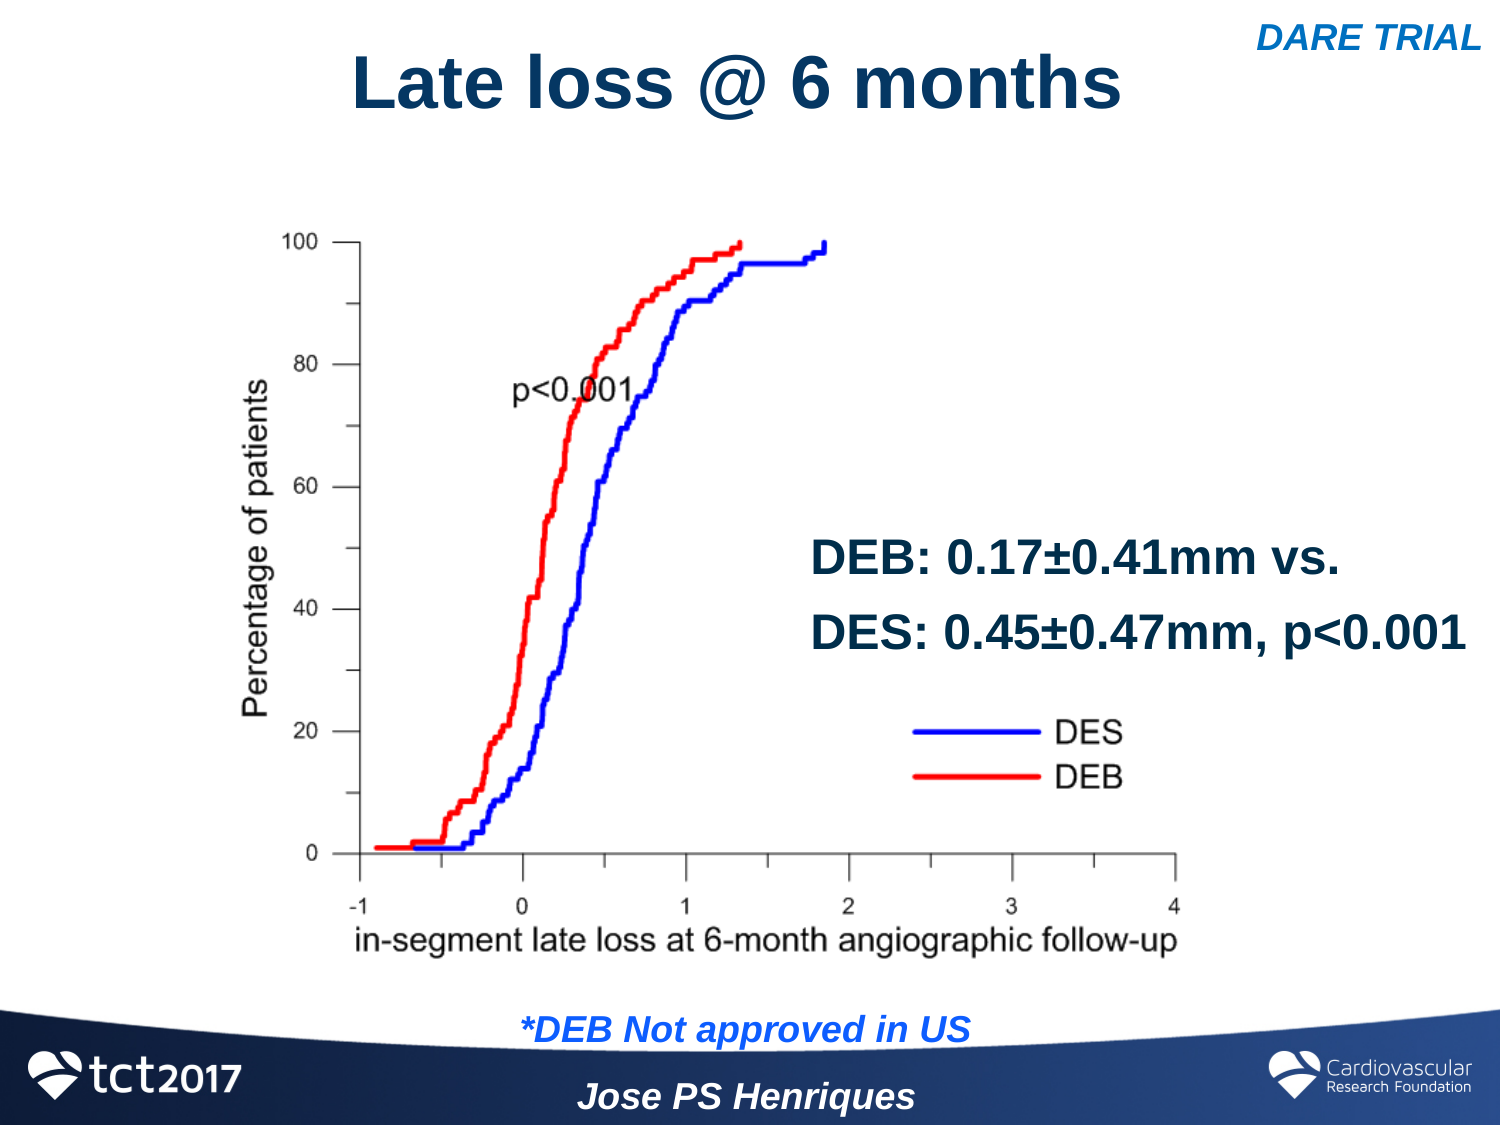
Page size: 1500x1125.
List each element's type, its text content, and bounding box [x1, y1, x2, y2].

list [235, 228, 1183, 998]
text_box *DEB Not approved in US [504, 1006, 987, 1058]
picture [0, 0, 1500, 1125]
text_box Jose PS Henriques [562, 1064, 932, 1125]
text_box DARE TRIAL [1241, 5, 1499, 65]
title Late loss @ 6 months [100, 25, 1375, 150]
text_box DEB: 0.17±0.41mm vs. DES: 0.45±0.47mm, p<0.001 [1187, 517, 1492, 691]
